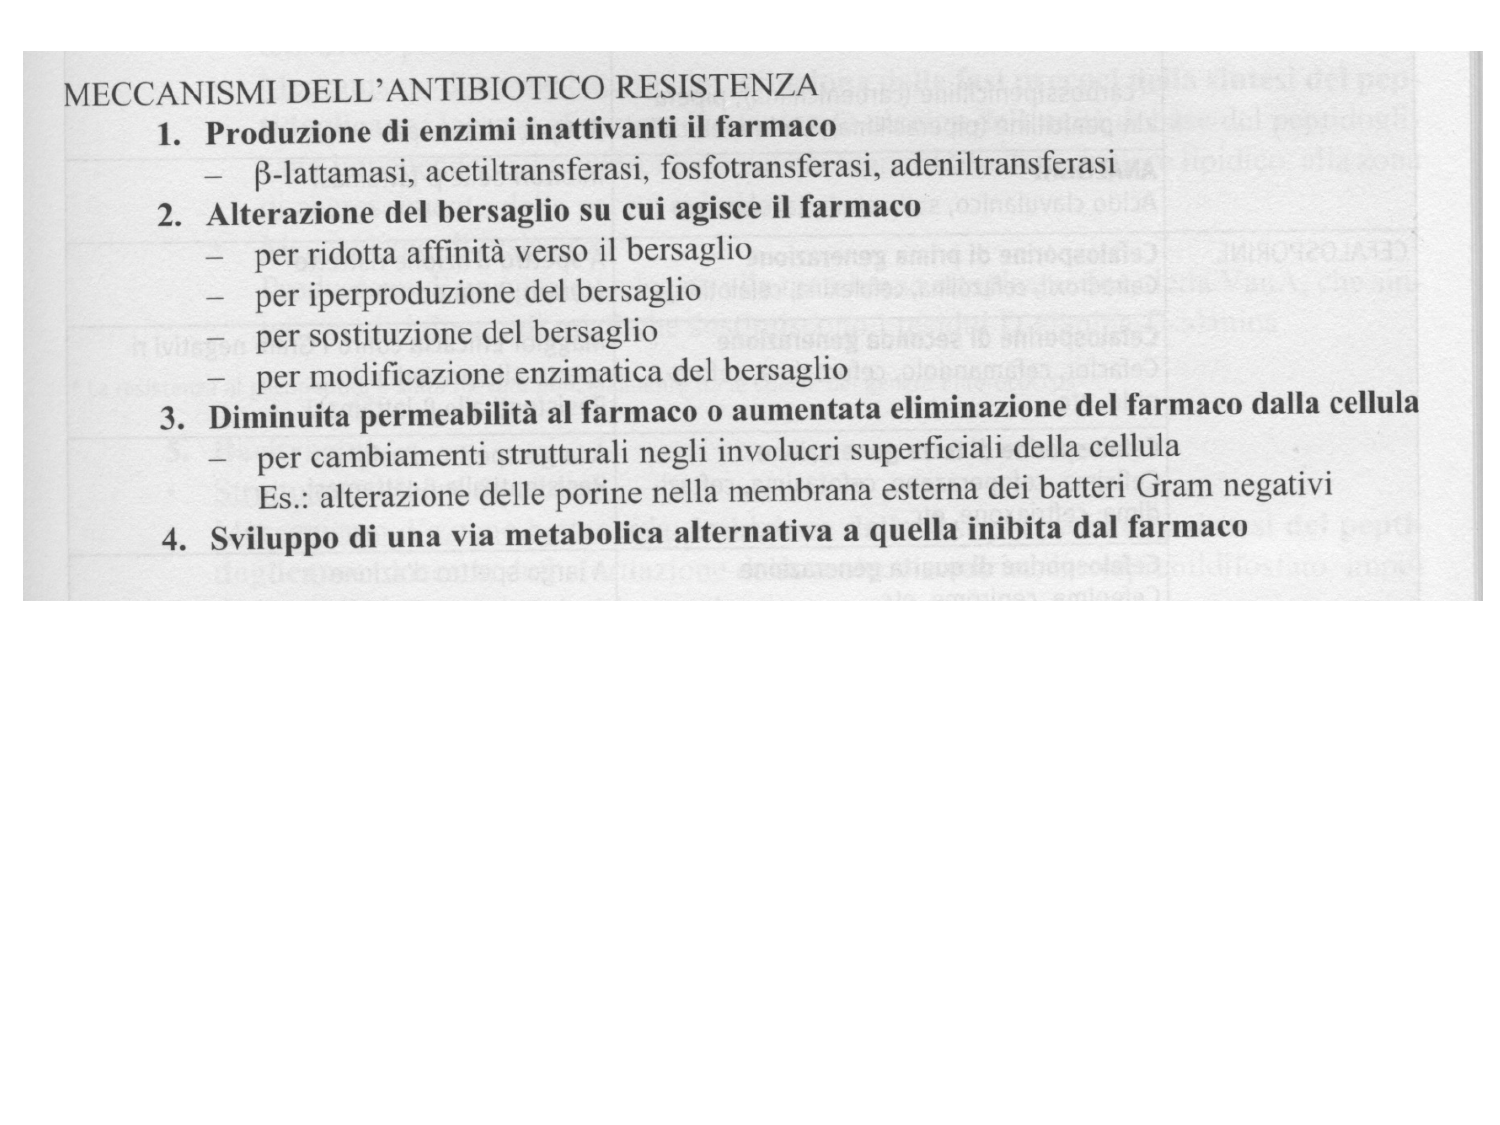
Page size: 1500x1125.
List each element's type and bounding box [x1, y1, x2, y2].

picture [22, 51, 1484, 601]
